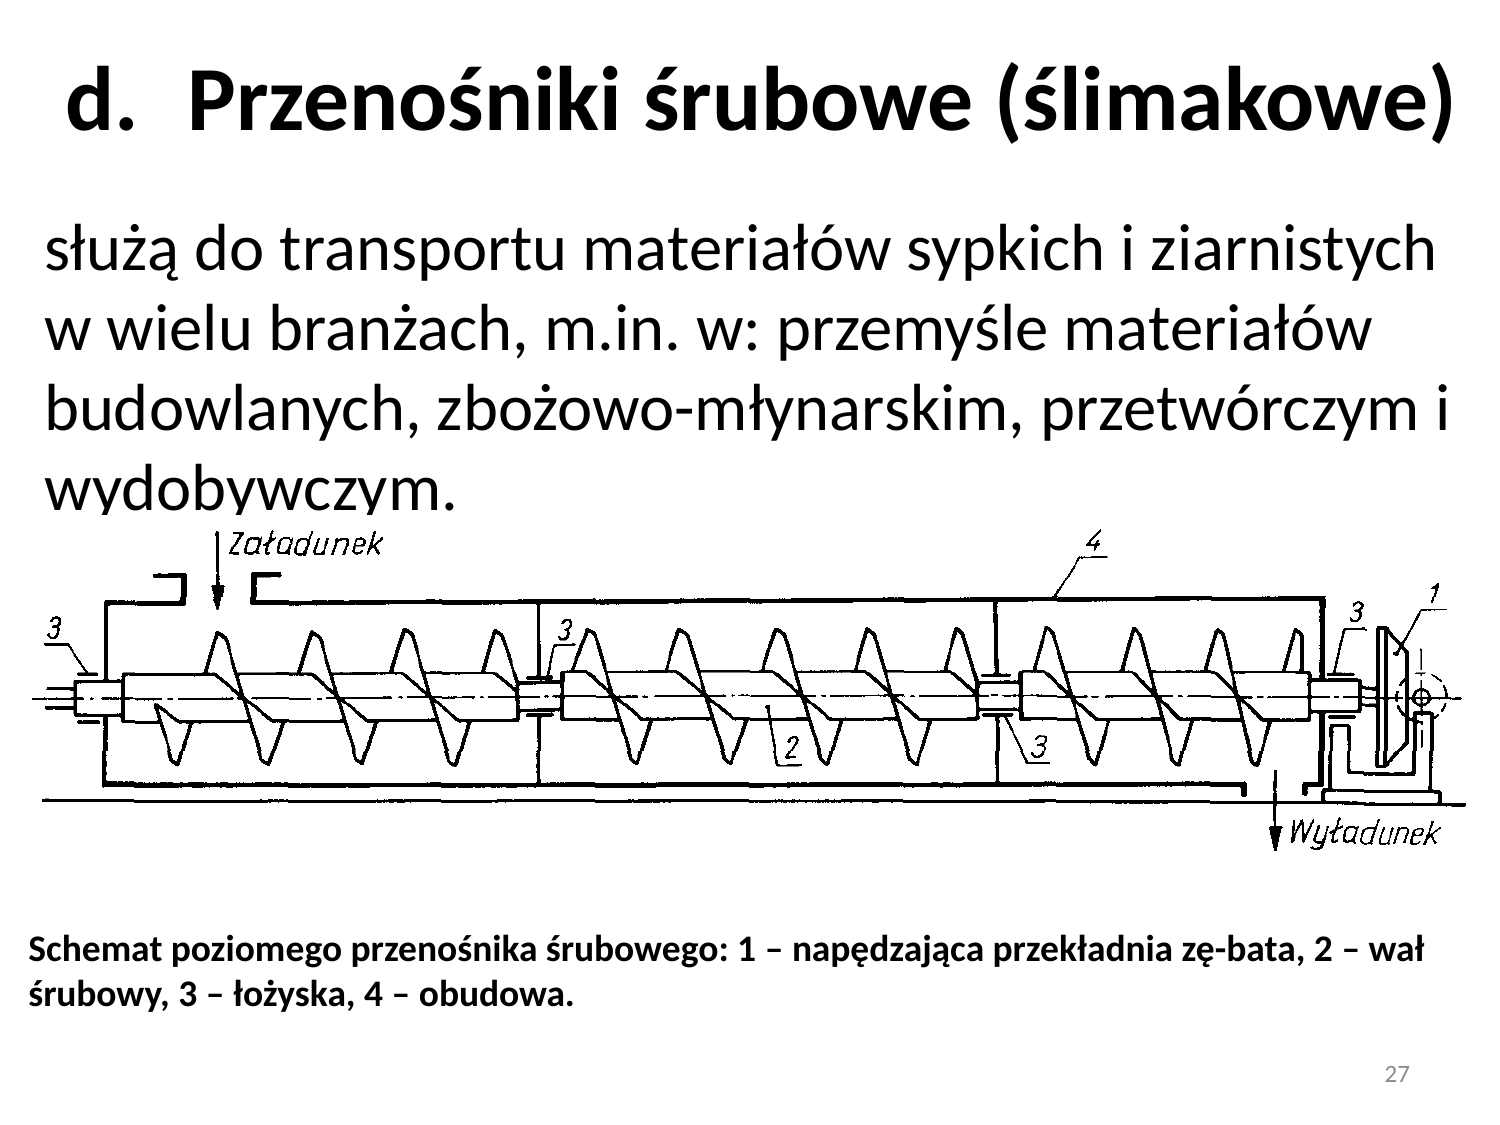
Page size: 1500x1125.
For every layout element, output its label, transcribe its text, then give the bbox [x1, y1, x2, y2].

text_box Schemat poziomego przenośnika śrubowego: 1 – napędzająca przekładnia zę-bata, 2 – wał śrubowy, 3 – łożyska, 4 – obudowa. [13, 916, 1483, 1022]
slide_number 27 [1074, 1042, 1425, 1103]
picture [11, 514, 1483, 861]
title Przenośniki śrubowe (ślimakowe) [41, 0, 1483, 188]
text_box służą do transportu materiałów sypkich i ziarnistych w wielu branżach, m.in. w: przemyśle materiałów budowlanych, zbożowo-młynarskim, przetwórczym i wydobywczym. [29, 196, 1483, 514]
